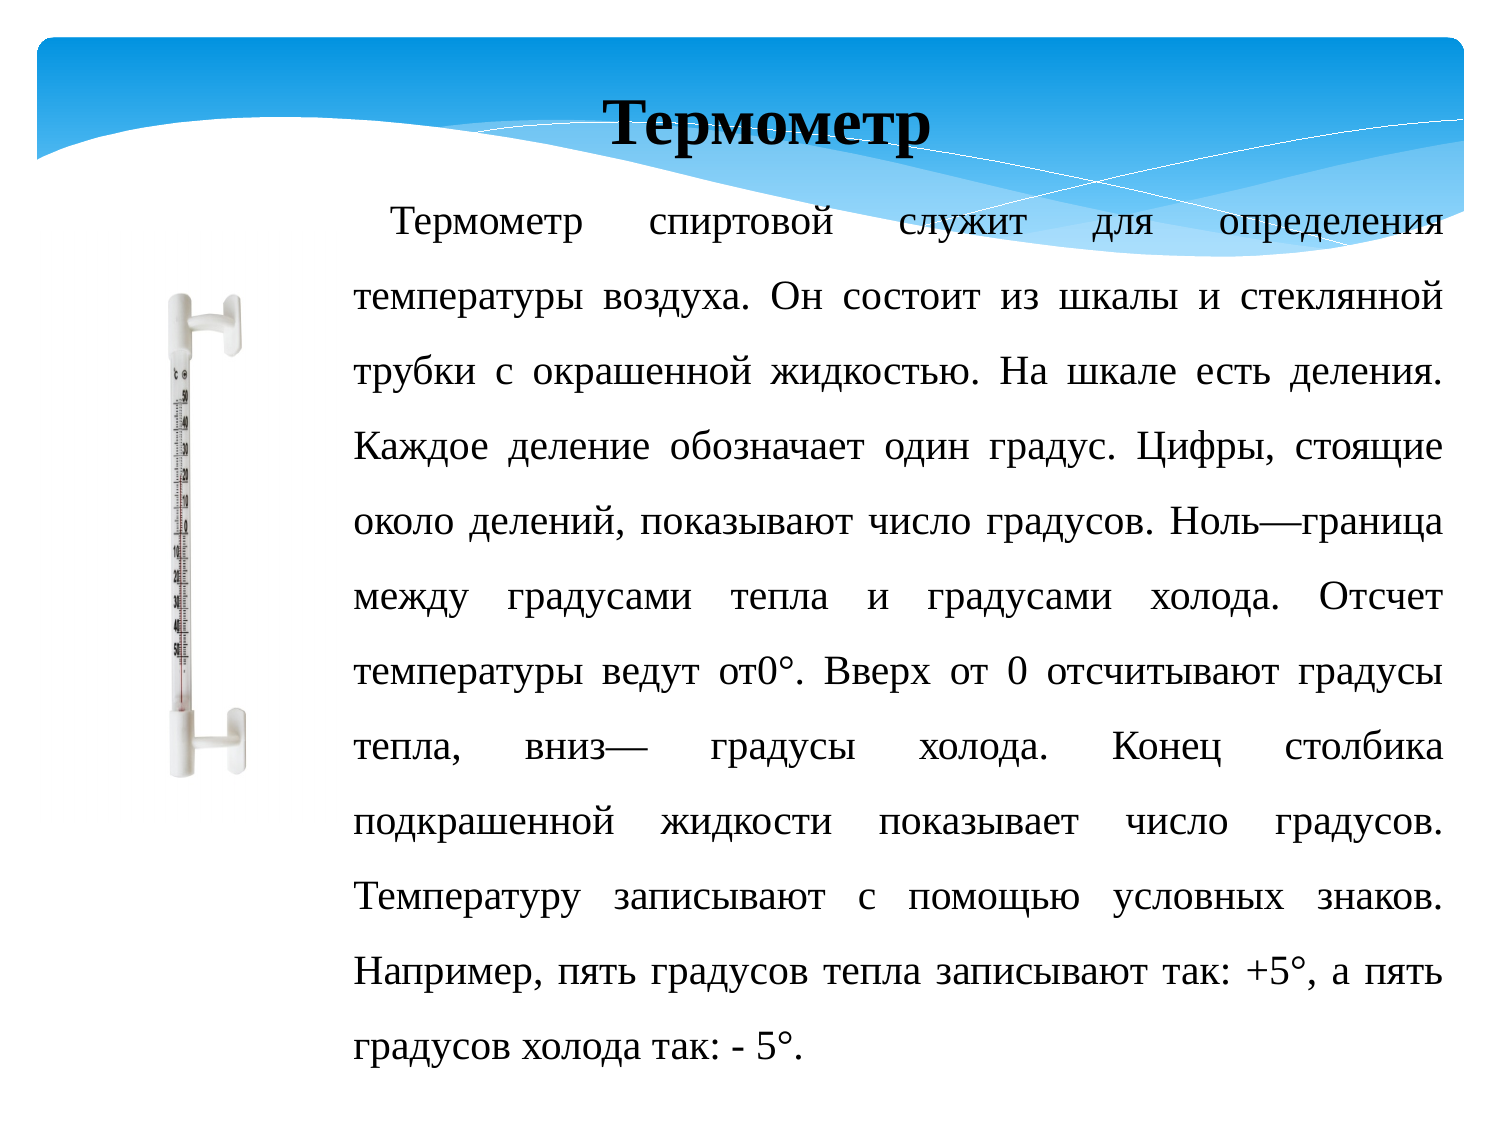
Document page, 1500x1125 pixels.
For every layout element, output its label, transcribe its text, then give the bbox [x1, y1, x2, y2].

text_box Термометр [550, 30, 948, 160]
text_box Термометр спиртовой служит для определения температуры воздуха. Он состоит из шкалы и стеклянной трубки с окрашенной жидкостью. На шкале есть деления. Каждое деление обозначает один градус. Цифры, стоящие около делений, показывают число градусов. Ноль—граница между градусами тепла и градусами холода. Отсчет температуры ведут от0°. Вверх от 0 отсчитывают градусы тепла, вниз— градусы холода. Конец столбика подкрашенной жидкости показывает число градусов. Температуру записывают с помощью условных знаков. Например, пять градусов тепла записывают так: +5°, а пять градусов холода так: - 5°. [301, 160, 1459, 1076]
picture [29, 231, 337, 823]
